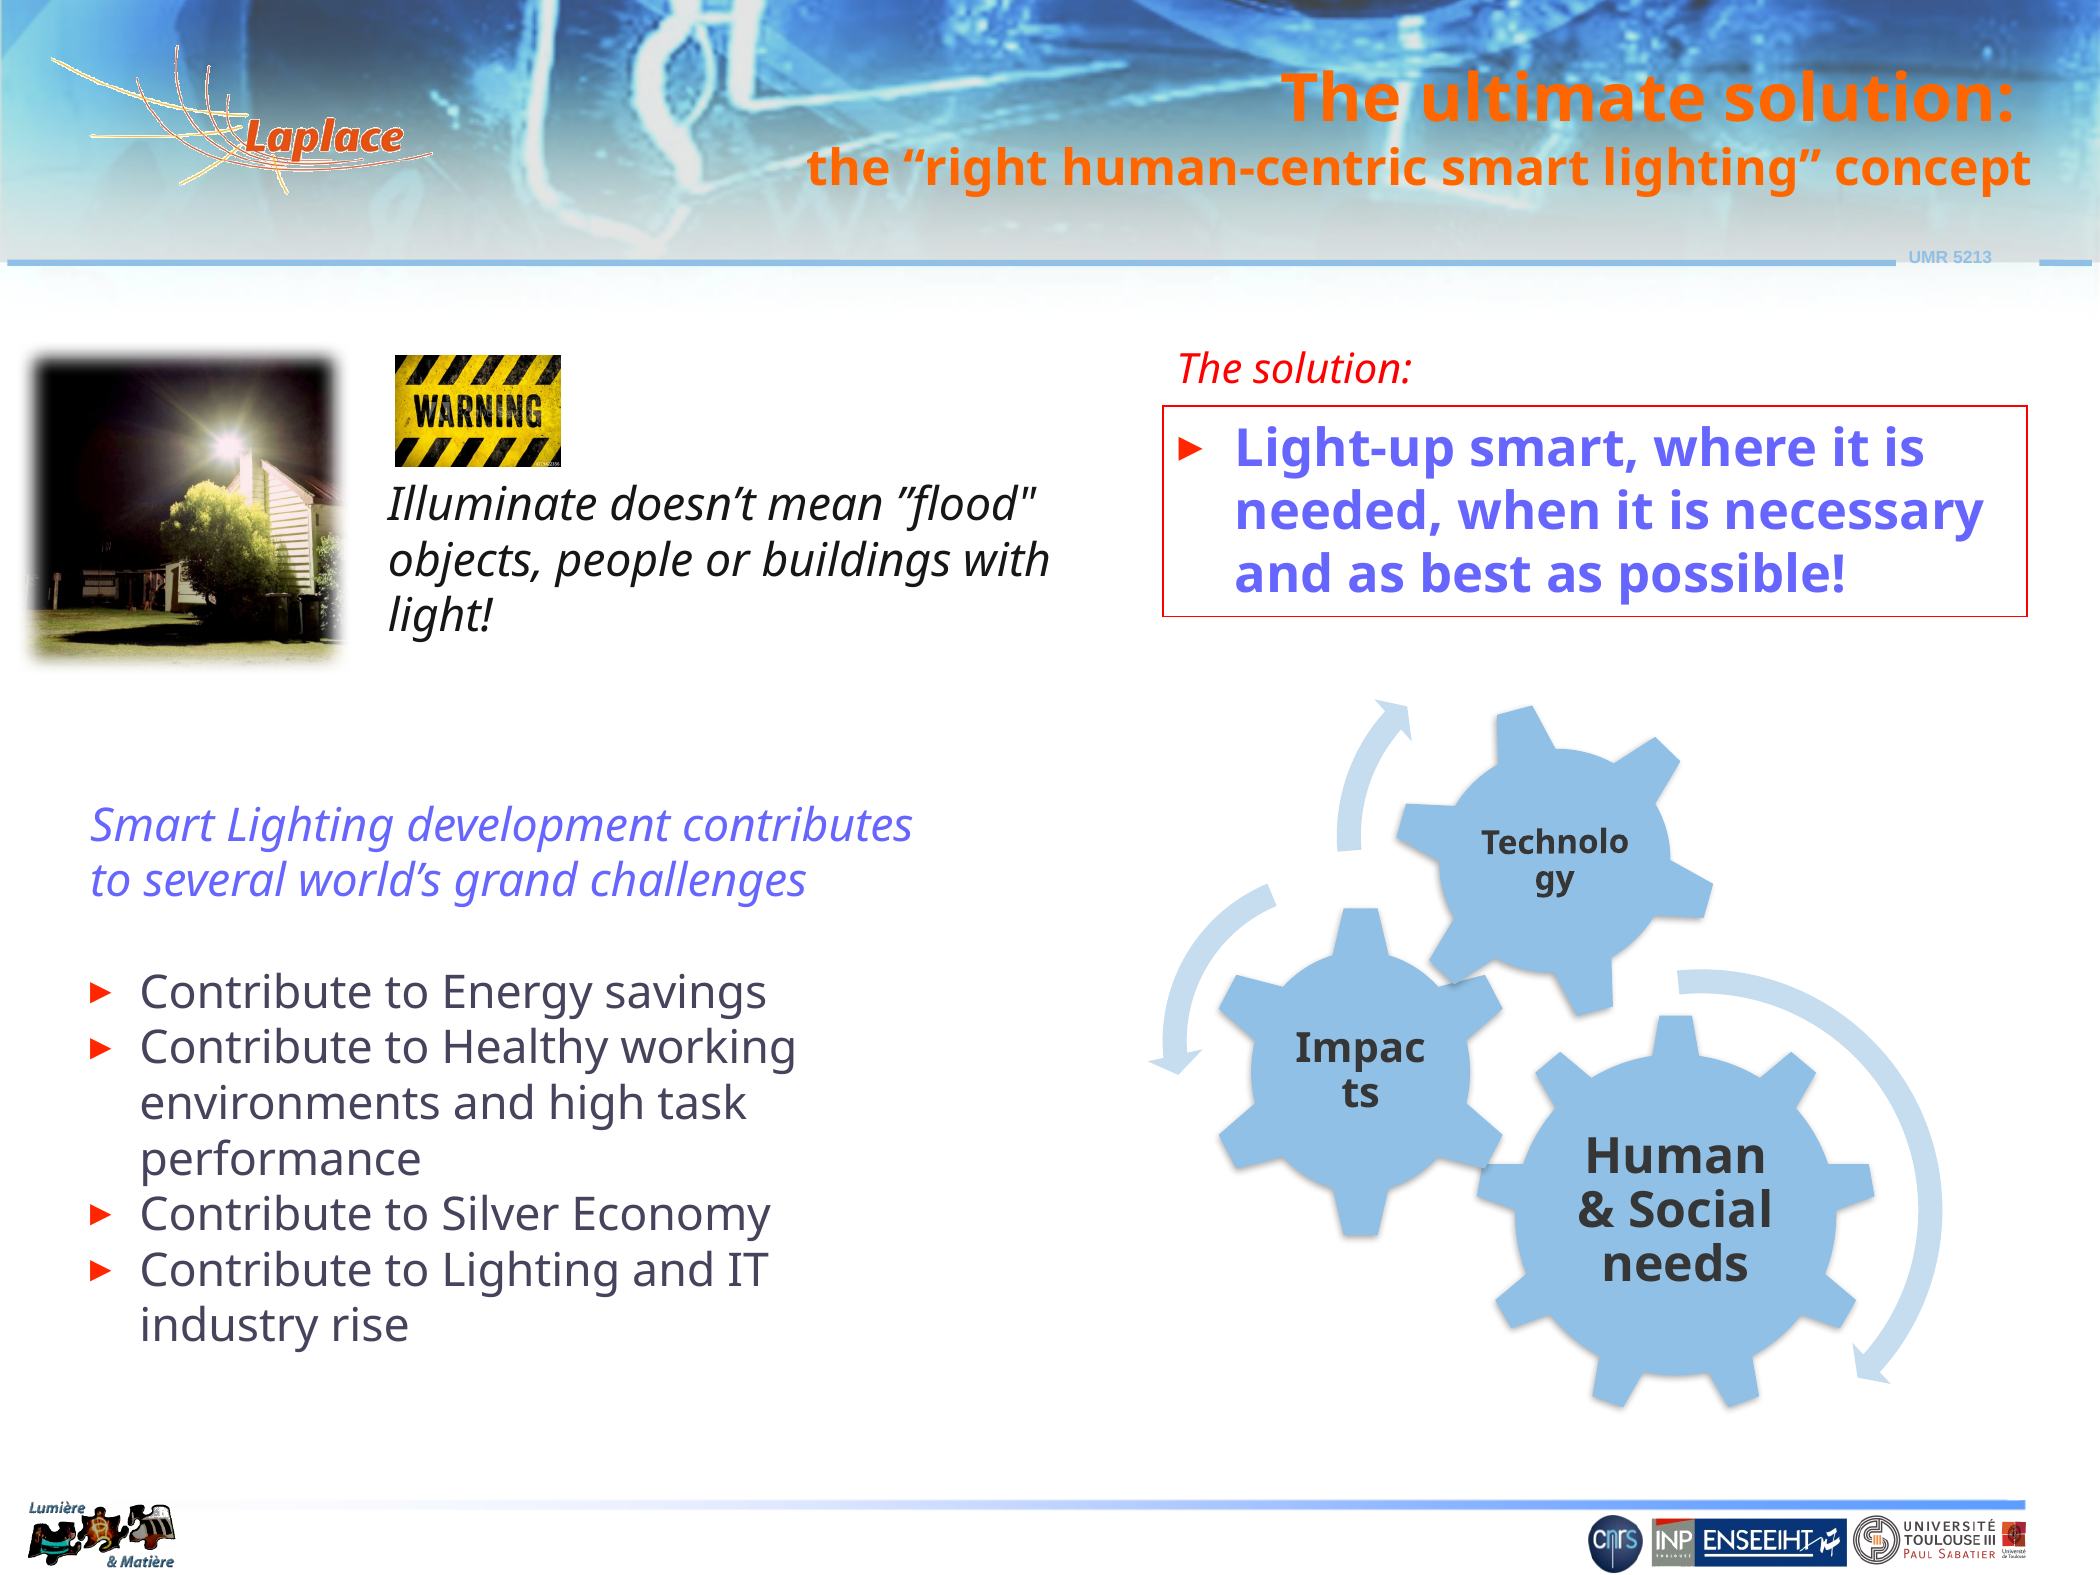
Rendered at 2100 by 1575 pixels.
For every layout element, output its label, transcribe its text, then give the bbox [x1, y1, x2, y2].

picture [0, 263, 2100, 1575]
picture [8, 10, 488, 236]
title The ultimate solution: the “right human-centric smart lighting” concept [268, 65, 2049, 185]
text_box The solution: [1161, 334, 1428, 400]
text_box Light-up smart, where it is needed, when it is necessary and as best as possible! [1162, 405, 2028, 617]
text_box Smart Lighting development contributes to several world’s grand challenges Contribute to Energy savings Contribute to Healthy working environments and high task performance Contribute to Silver Economy Contribute to Lighting and IT industry rise [75, 787, 876, 1359]
text_box Illuminate doesn’t mean ”flood" objects, people or buildings with light! [373, 466, 1119, 649]
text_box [881, 674, 2100, 1406]
